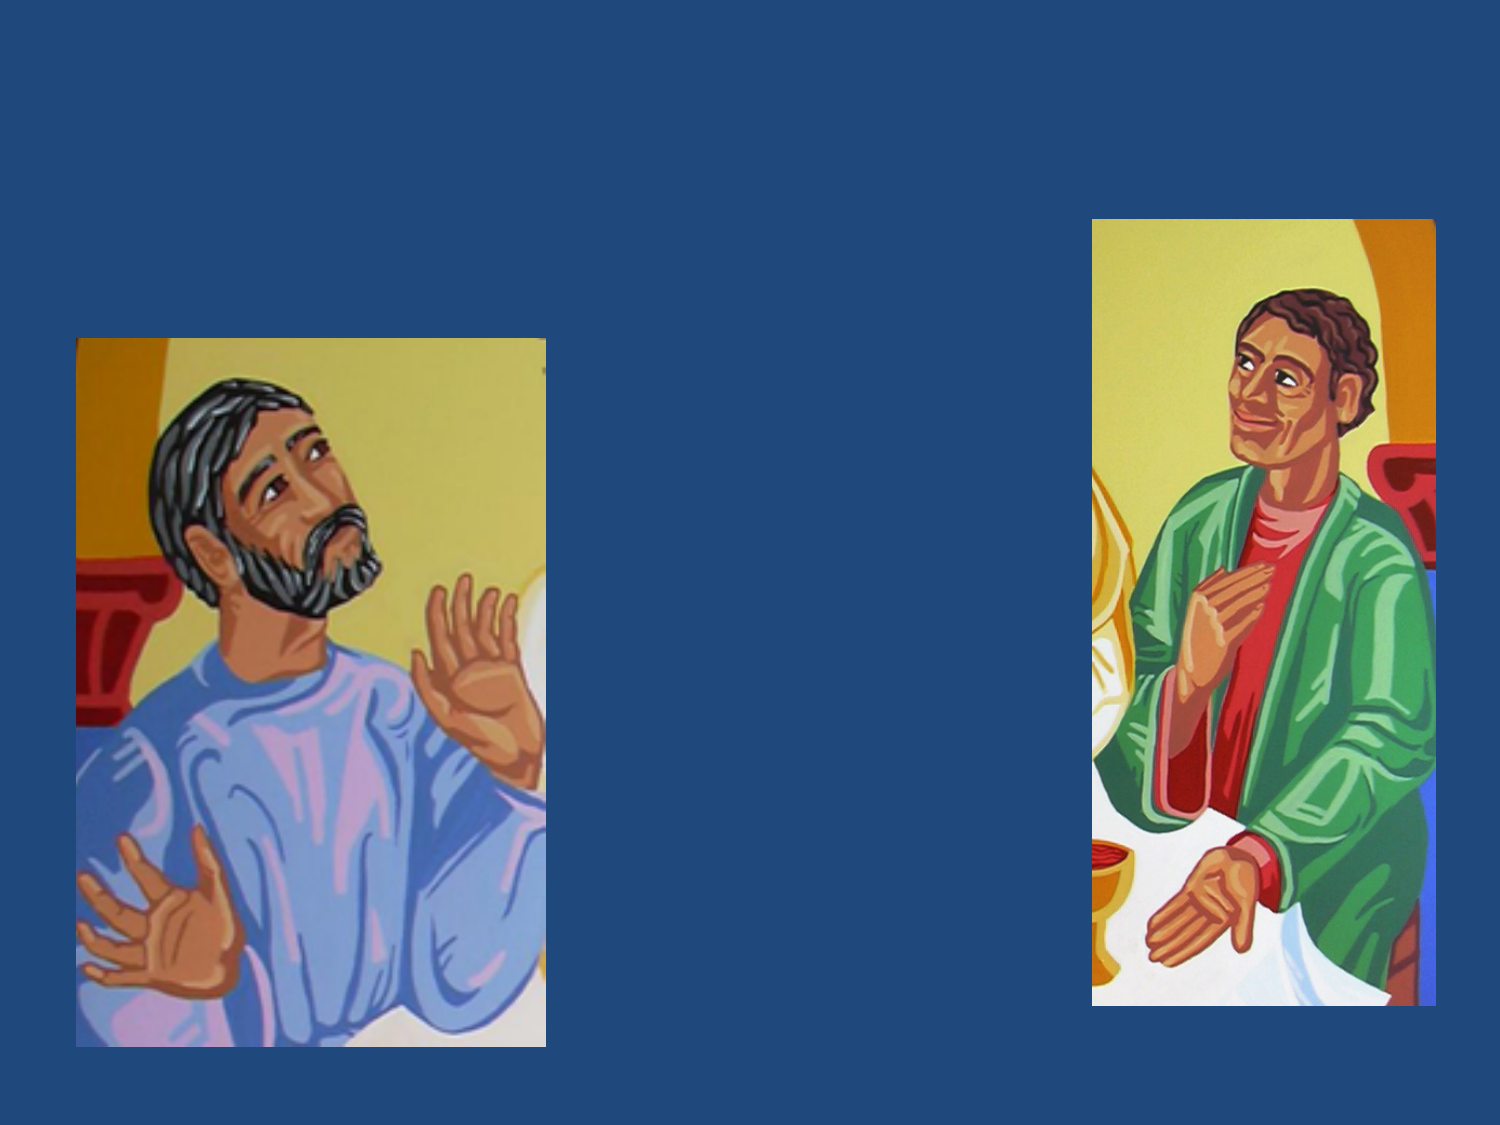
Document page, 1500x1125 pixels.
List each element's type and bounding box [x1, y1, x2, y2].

picture [1092, 219, 1436, 1006]
picture [76, 337, 546, 1048]
